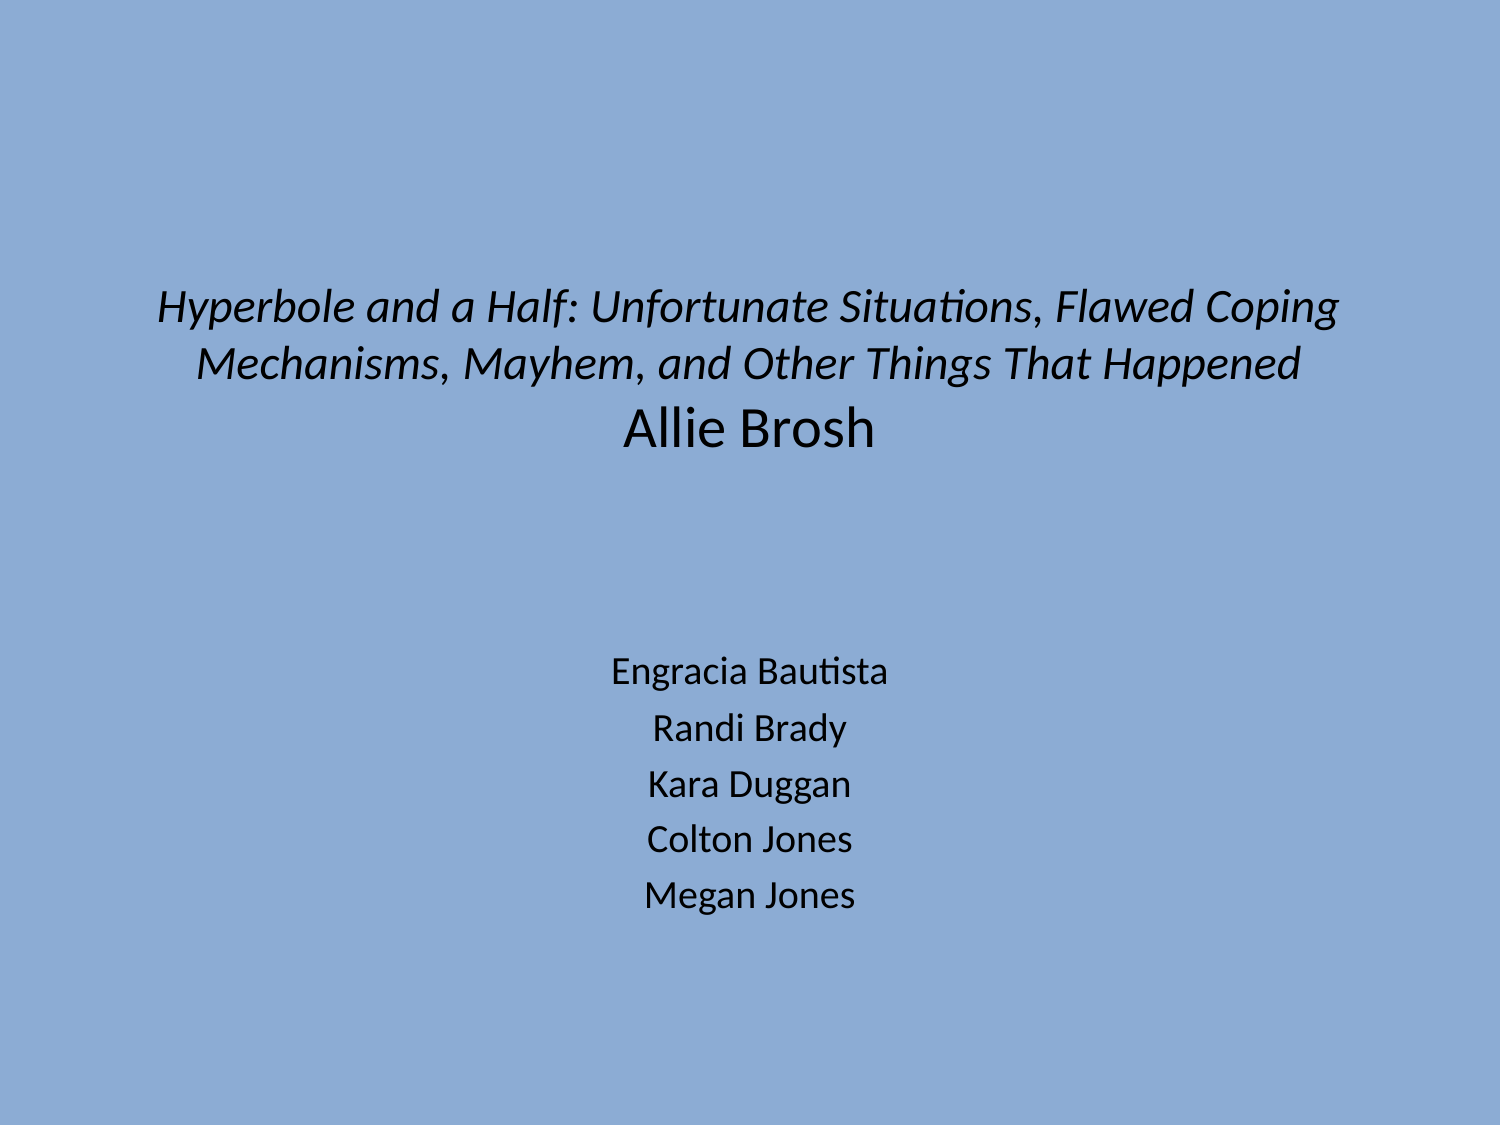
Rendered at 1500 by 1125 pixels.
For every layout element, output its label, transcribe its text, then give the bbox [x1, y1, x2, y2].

title Hyperbole and a Half: Unfortunate Situations, Flawed Coping Mechanisms, Mayhem, and Other Things That Happened Allie Brosh [112, 246, 1388, 488]
subtitle Engracia Bautista Randi Brady Kara Duggan Colton Jones Megan Jones [225, 637, 1275, 925]
